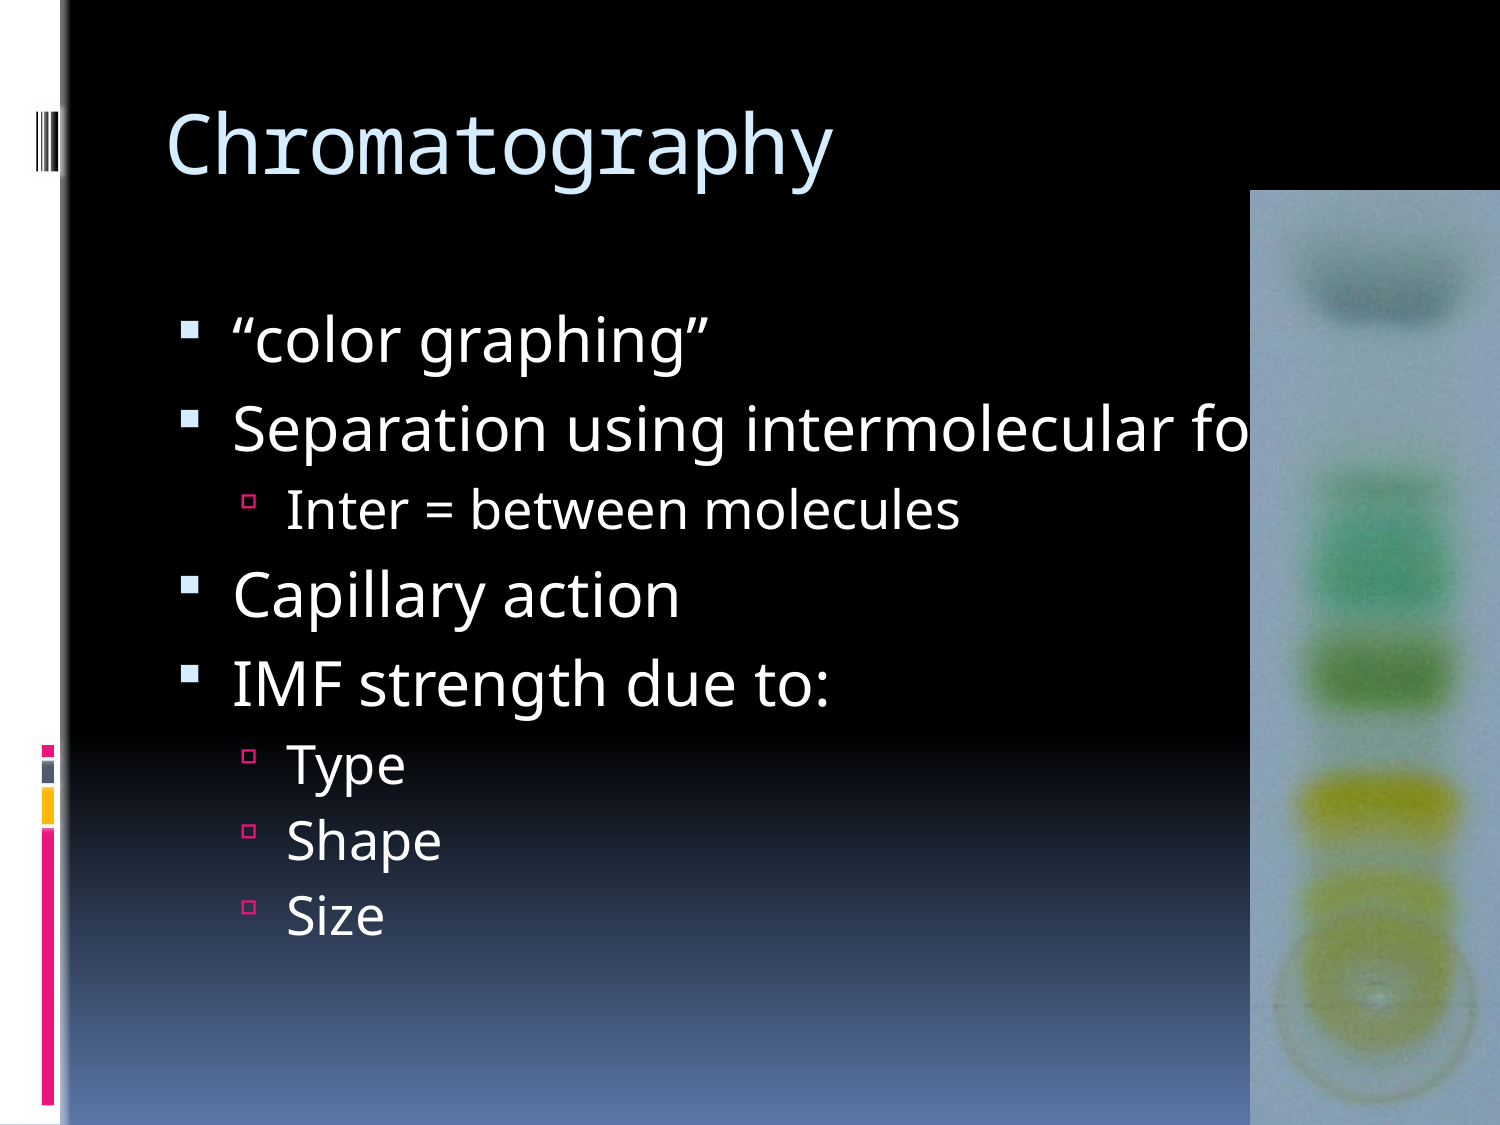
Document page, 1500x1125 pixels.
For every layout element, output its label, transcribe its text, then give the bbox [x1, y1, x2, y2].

picture [1249, 190, 1500, 1125]
title Chromatography [150, 83, 1425, 234]
list “color graphing” Separation using intermolecular forces Inter = between molecules Capillary action IMF strength due to: Type Shape Size [150, 292, 1242, 1043]
